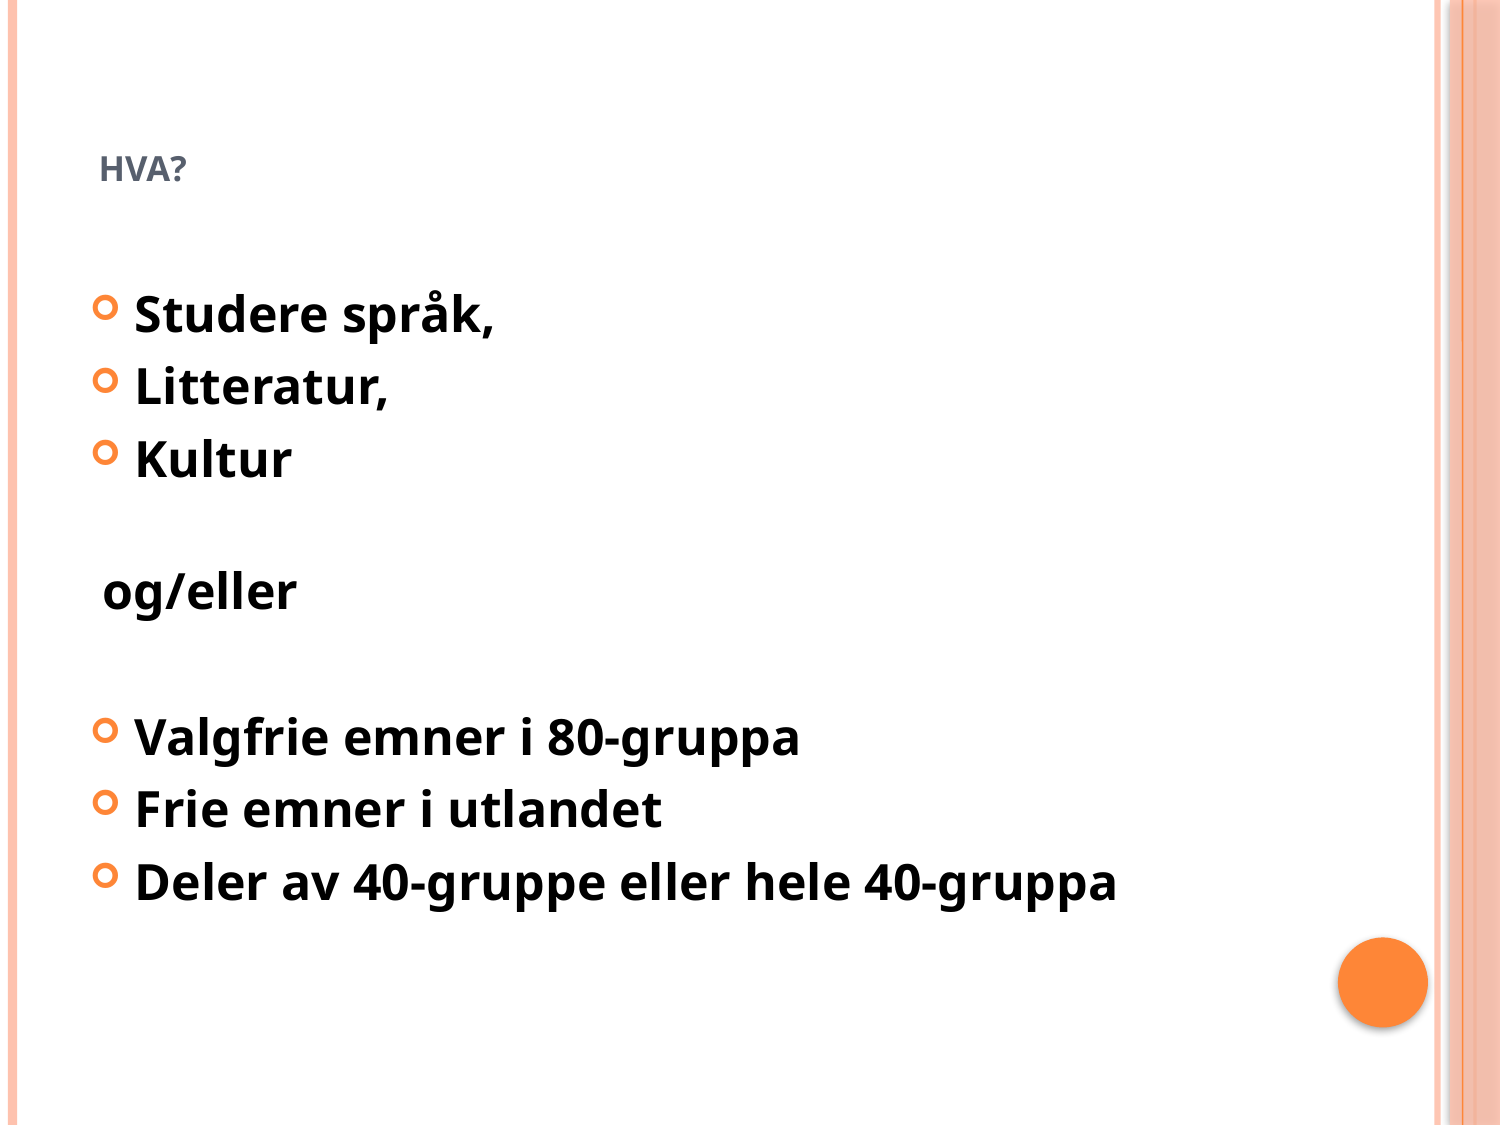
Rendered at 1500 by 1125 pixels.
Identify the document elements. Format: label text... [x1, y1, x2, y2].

title HVA? [75, 45, 1300, 212]
list Studere språk, Litteratur, Kultur og/eller Valgfrie emner i 80-gruppa Frie emner i utlandet Deler av 40-gruppe eller hele 40-gruppa [75, 212, 1425, 955]
